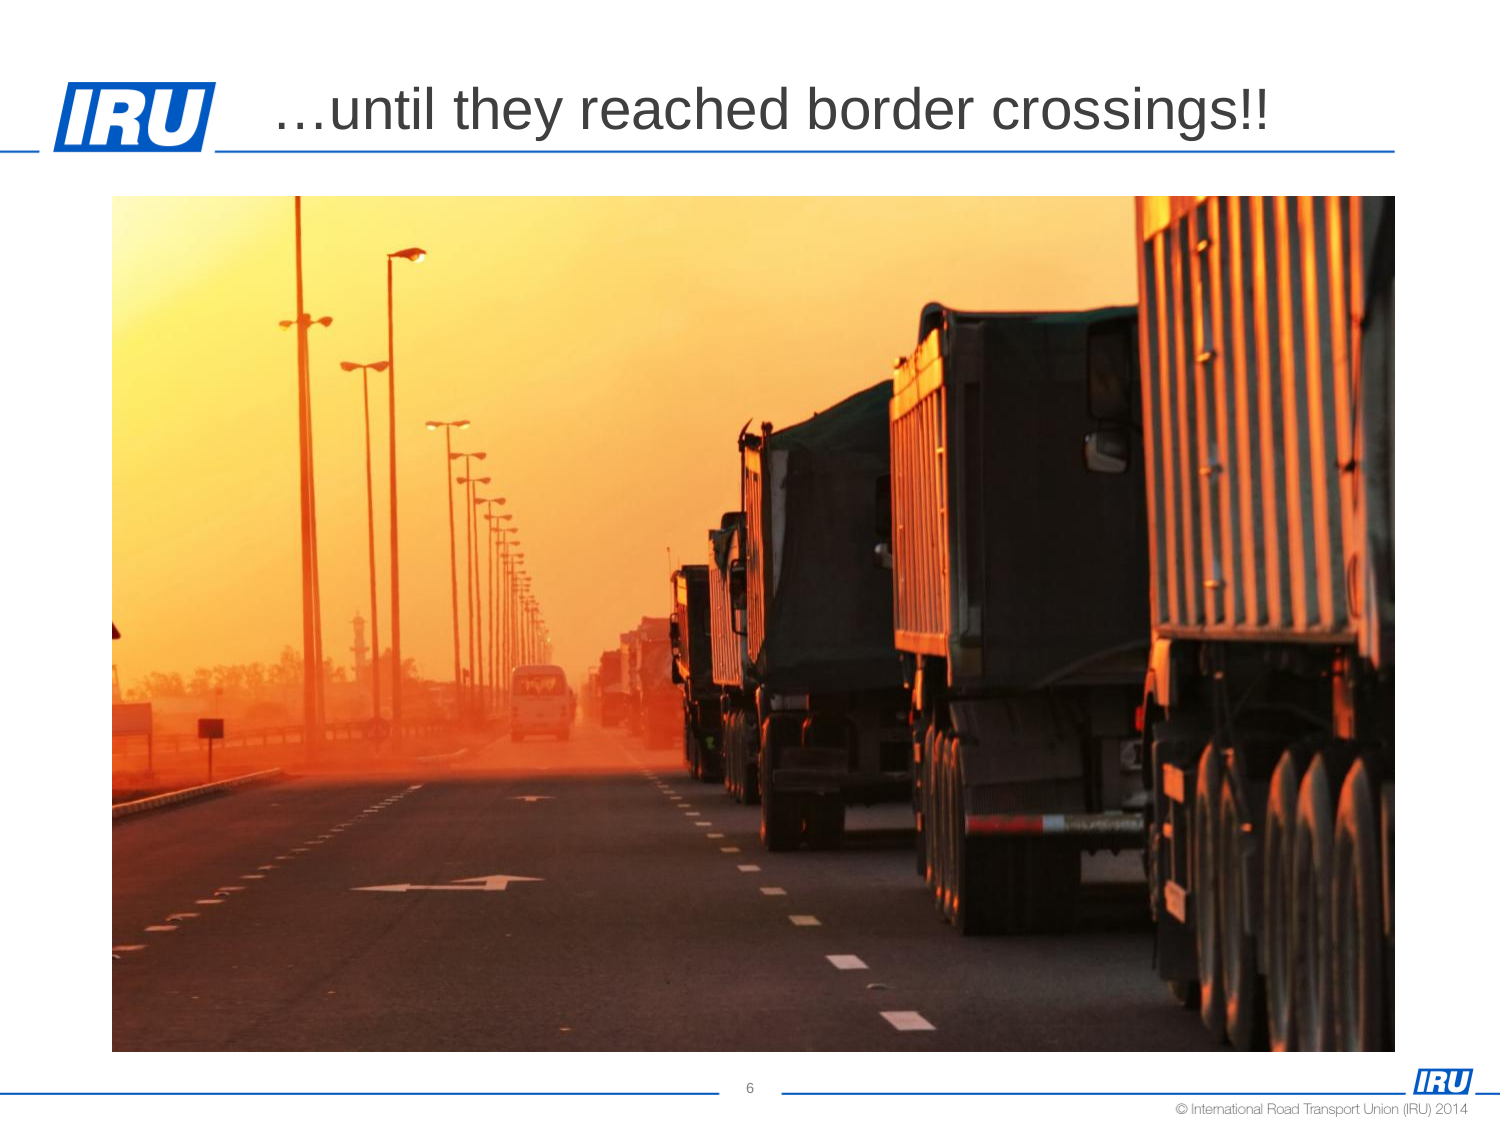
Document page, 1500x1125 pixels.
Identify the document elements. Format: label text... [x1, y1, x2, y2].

picture [0, 0, 1500, 1125]
title …until they reached border crossings!! [265, 42, 1447, 142]
